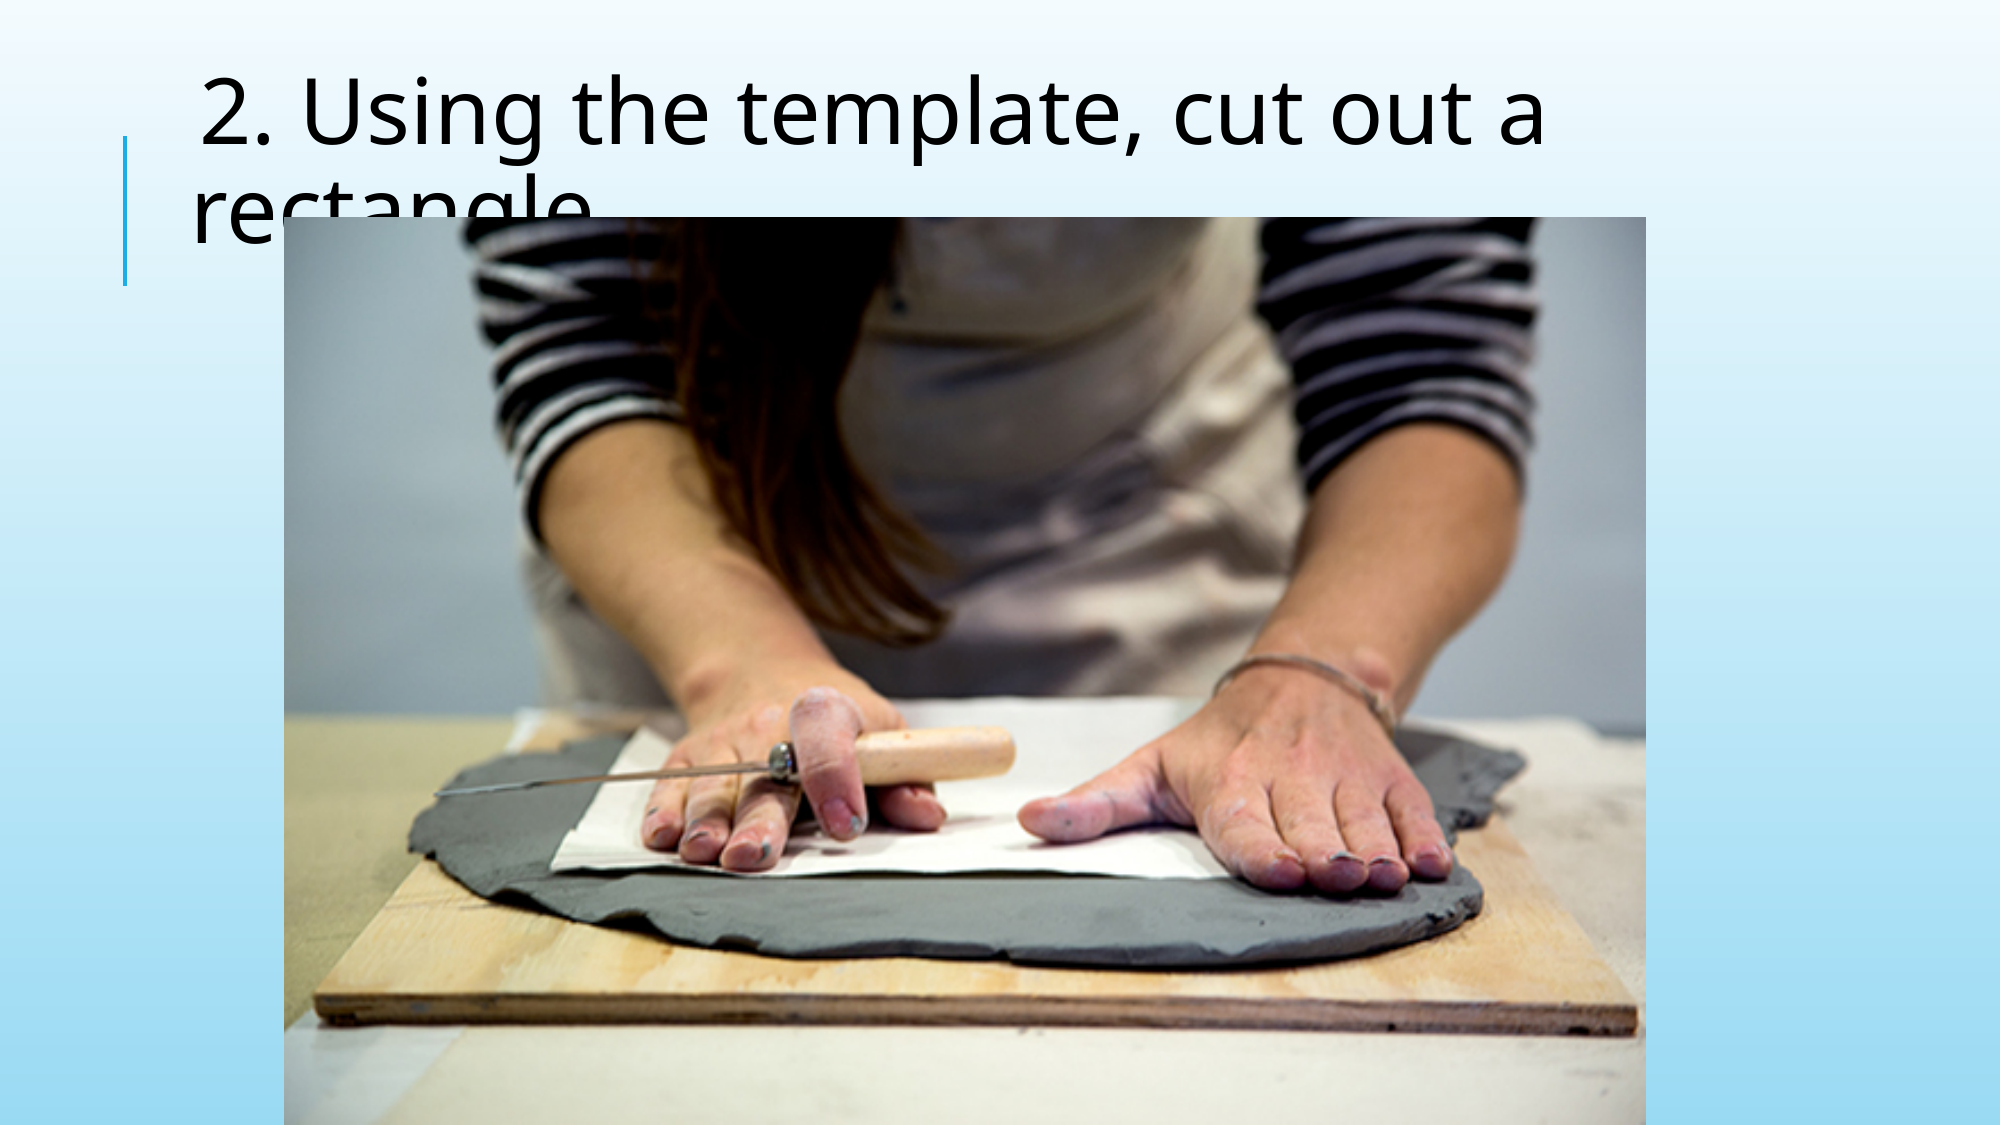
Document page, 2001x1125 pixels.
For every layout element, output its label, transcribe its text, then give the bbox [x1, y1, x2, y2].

list 2. Using the template, cut out a rectangle. [168, 57, 1763, 275]
picture [284, 217, 1647, 1125]
